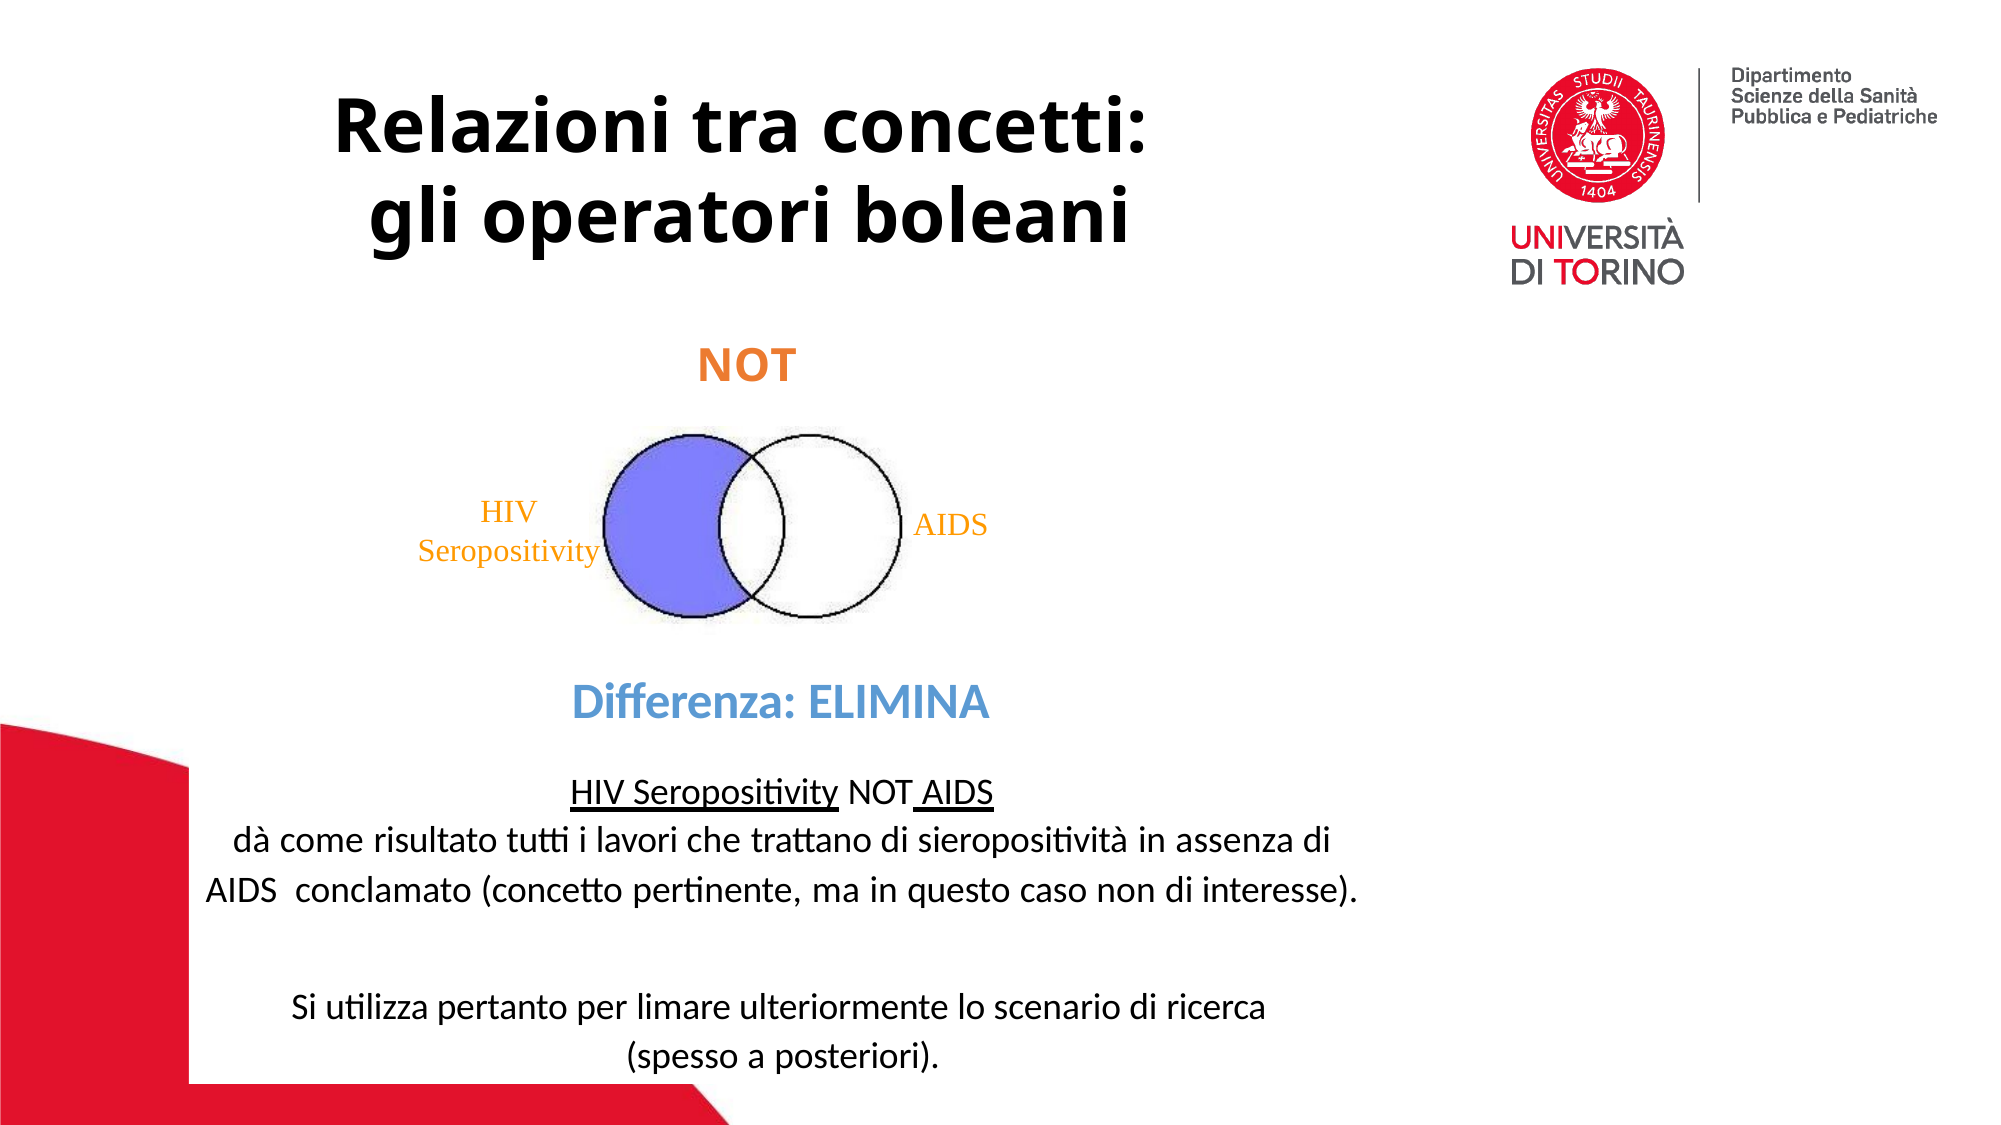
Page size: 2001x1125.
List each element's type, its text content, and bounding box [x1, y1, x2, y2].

text_box [188, 668, 1375, 1084]
text_box AIDS [915, 501, 992, 542]
text_box HIV Seropositivity [414, 488, 583, 568]
picture [0, 0, 2001, 1125]
text_box NOT [694, 334, 808, 391]
text_box Relazioni tra concetti: gli operatori boleani [0, 69, 1529, 265]
text_box Differenza: ELIMINA HIV Seropositivity NOT AIDS dà come risultato tutti i lavori che trattano di sieropositività in assenza di AIDS conclamato (concetto pertinente, ma in questo caso non di interesse). Si utilizza pertanto per limare ulteriormente lo scenario di ricerca (spesso a posteriori). [198, 665, 1366, 1077]
